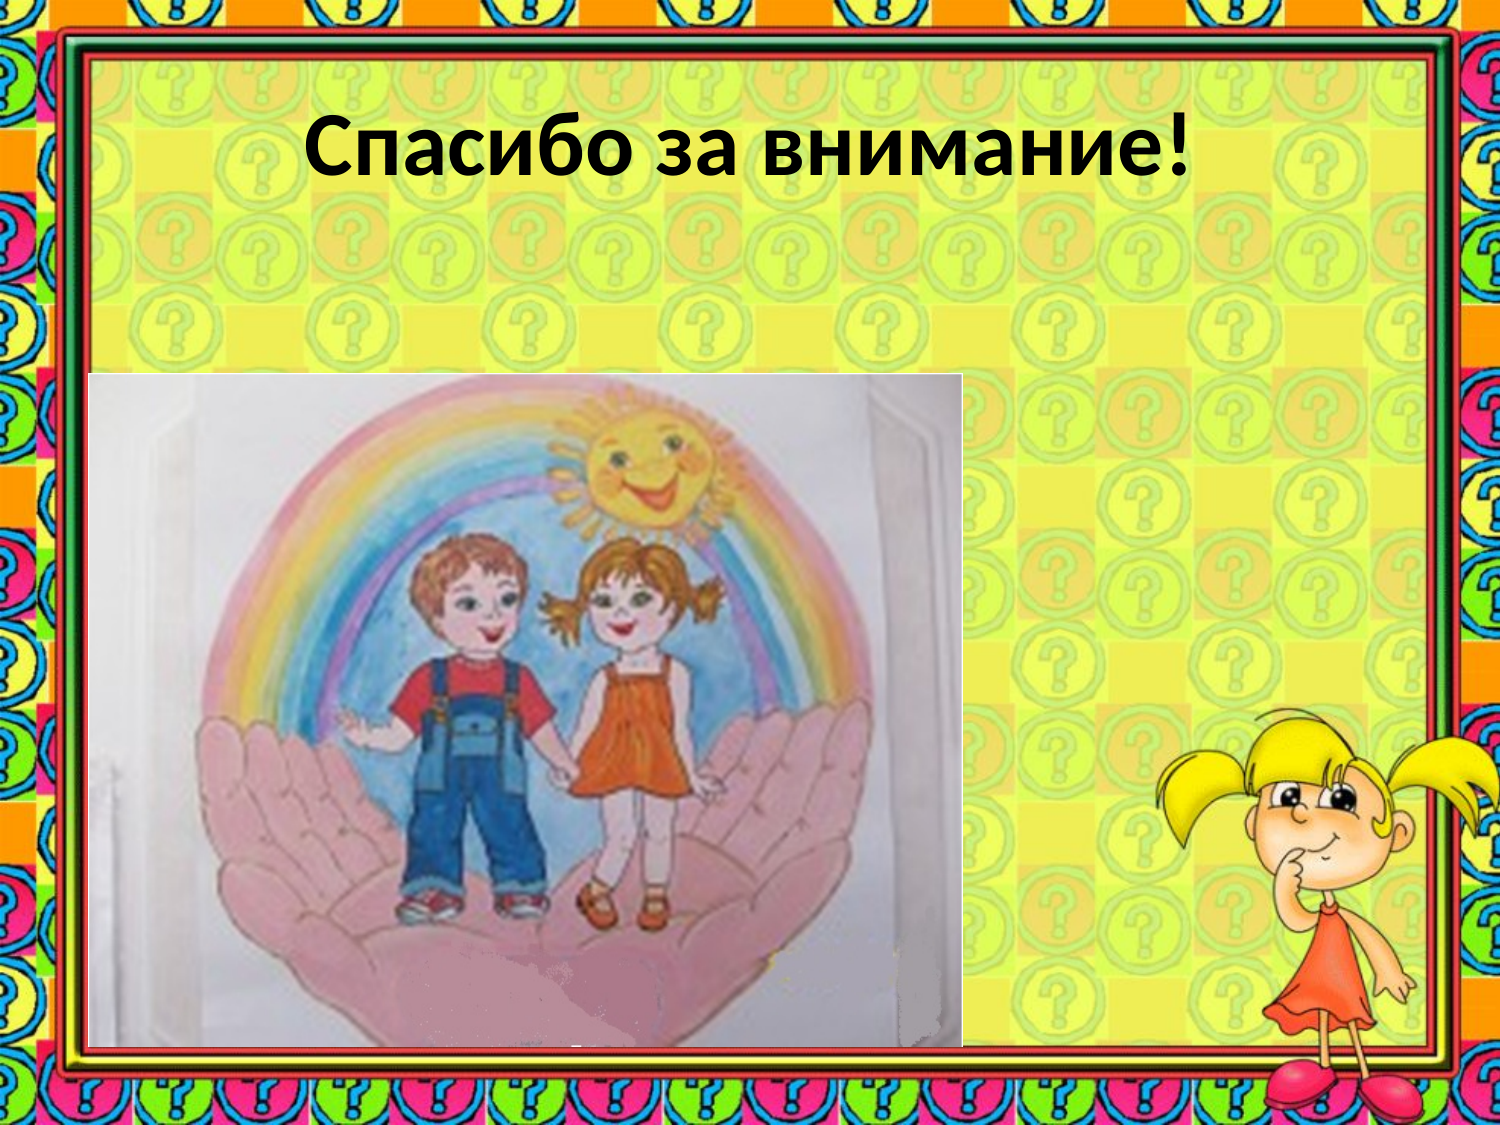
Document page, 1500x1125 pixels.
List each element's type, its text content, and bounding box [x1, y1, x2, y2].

picture [0, 217, 7, 236]
picture [0, 66, 9, 80]
picture [0, 647, 9, 665]
picture [0, 0, 1500, 1125]
picture [0, 738, 9, 754]
picture [0, 310, 10, 327]
title Спасибо за внимание! [74, 44, 1426, 233]
